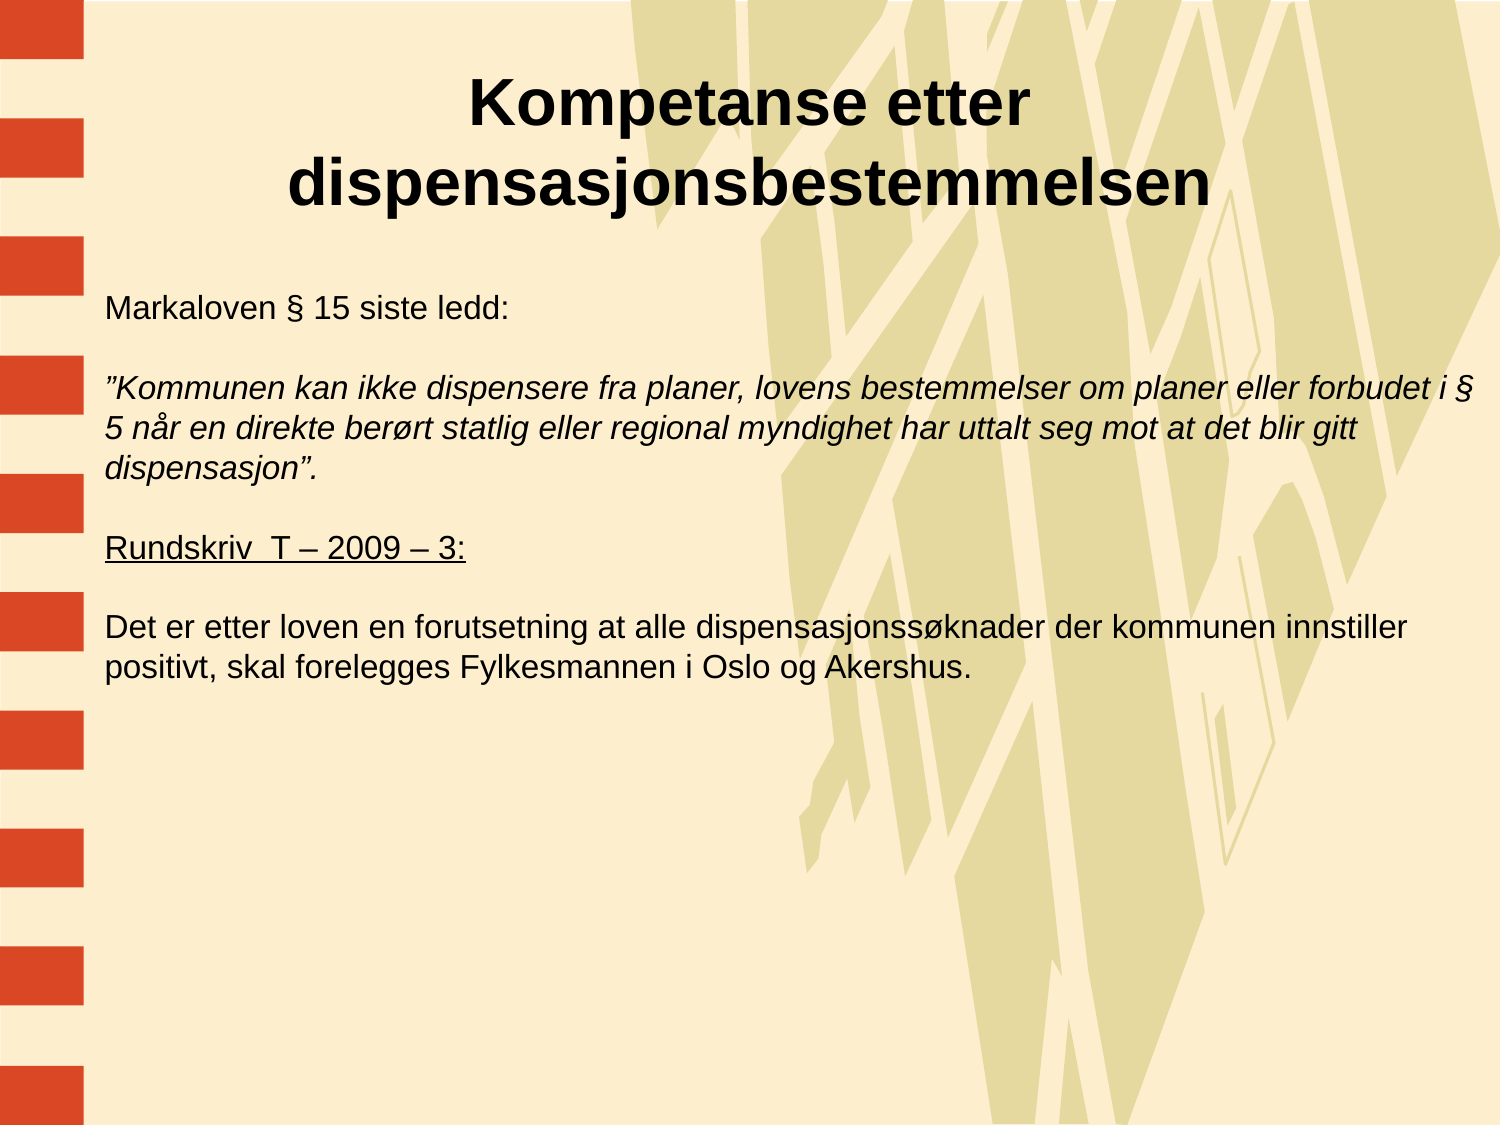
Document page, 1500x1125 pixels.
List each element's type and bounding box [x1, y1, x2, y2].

text_box [86, 0, 1500, 1125]
text_box [0, 0, 85, 1125]
